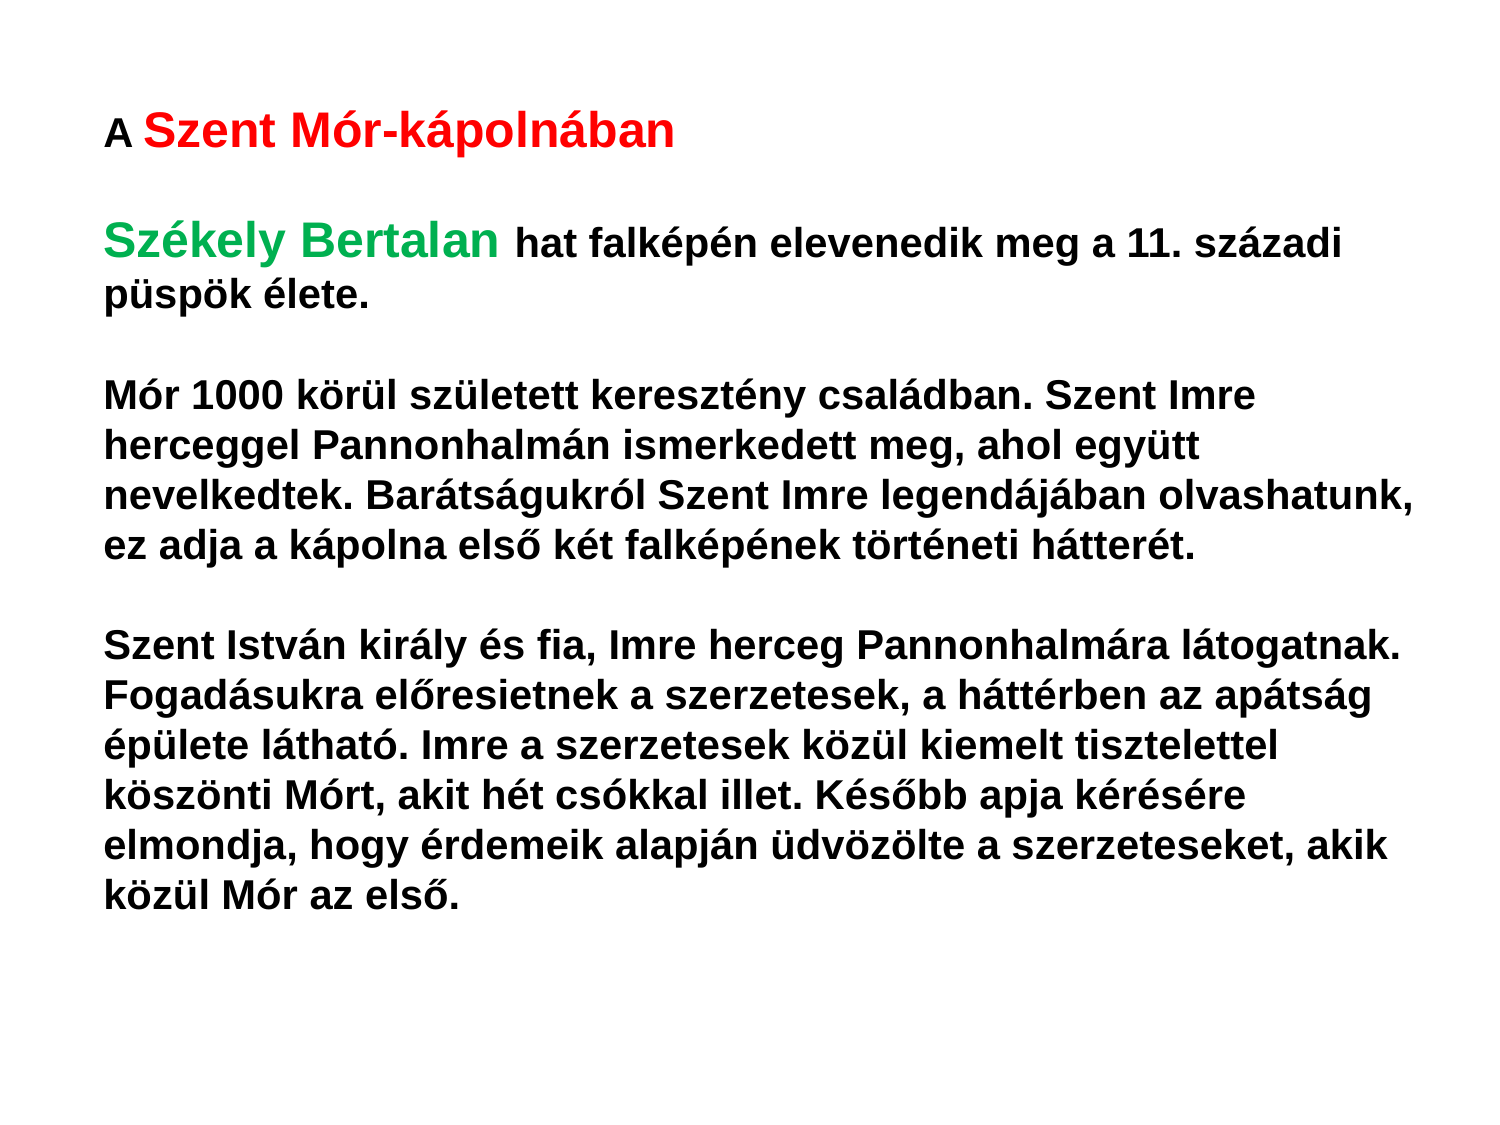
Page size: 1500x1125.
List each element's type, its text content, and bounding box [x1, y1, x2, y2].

text_box A Szent Mór-kápolnában Székely Bertalan hat falképén elevenedik meg a 11. századi püspök élete. Mór 1000 körül született keresztény családban. Szent Imre herceggel Pannonhalmán ismerkedett meg, ahol együtt nevelkedtek. Barátságukról Szent Imre legendájában olvashatunk, ez adja a kápolna első két falképének történeti hátterét. Szent István király és fia, Imre herceg Pannonhalmára látogatnak. Fogadásukra előresietnek a szerzetesek, a háttérben az apátság épülete látható. Imre a szerzetesek közül kiemelt tisztelettel köszönti Mórt, akit hét csókkal illet. Később apja kérésére elmondja, hogy érdemeik alapján üdvözölte a szerzeteseket, akik közül Mór az első. [88, 89, 1447, 925]
